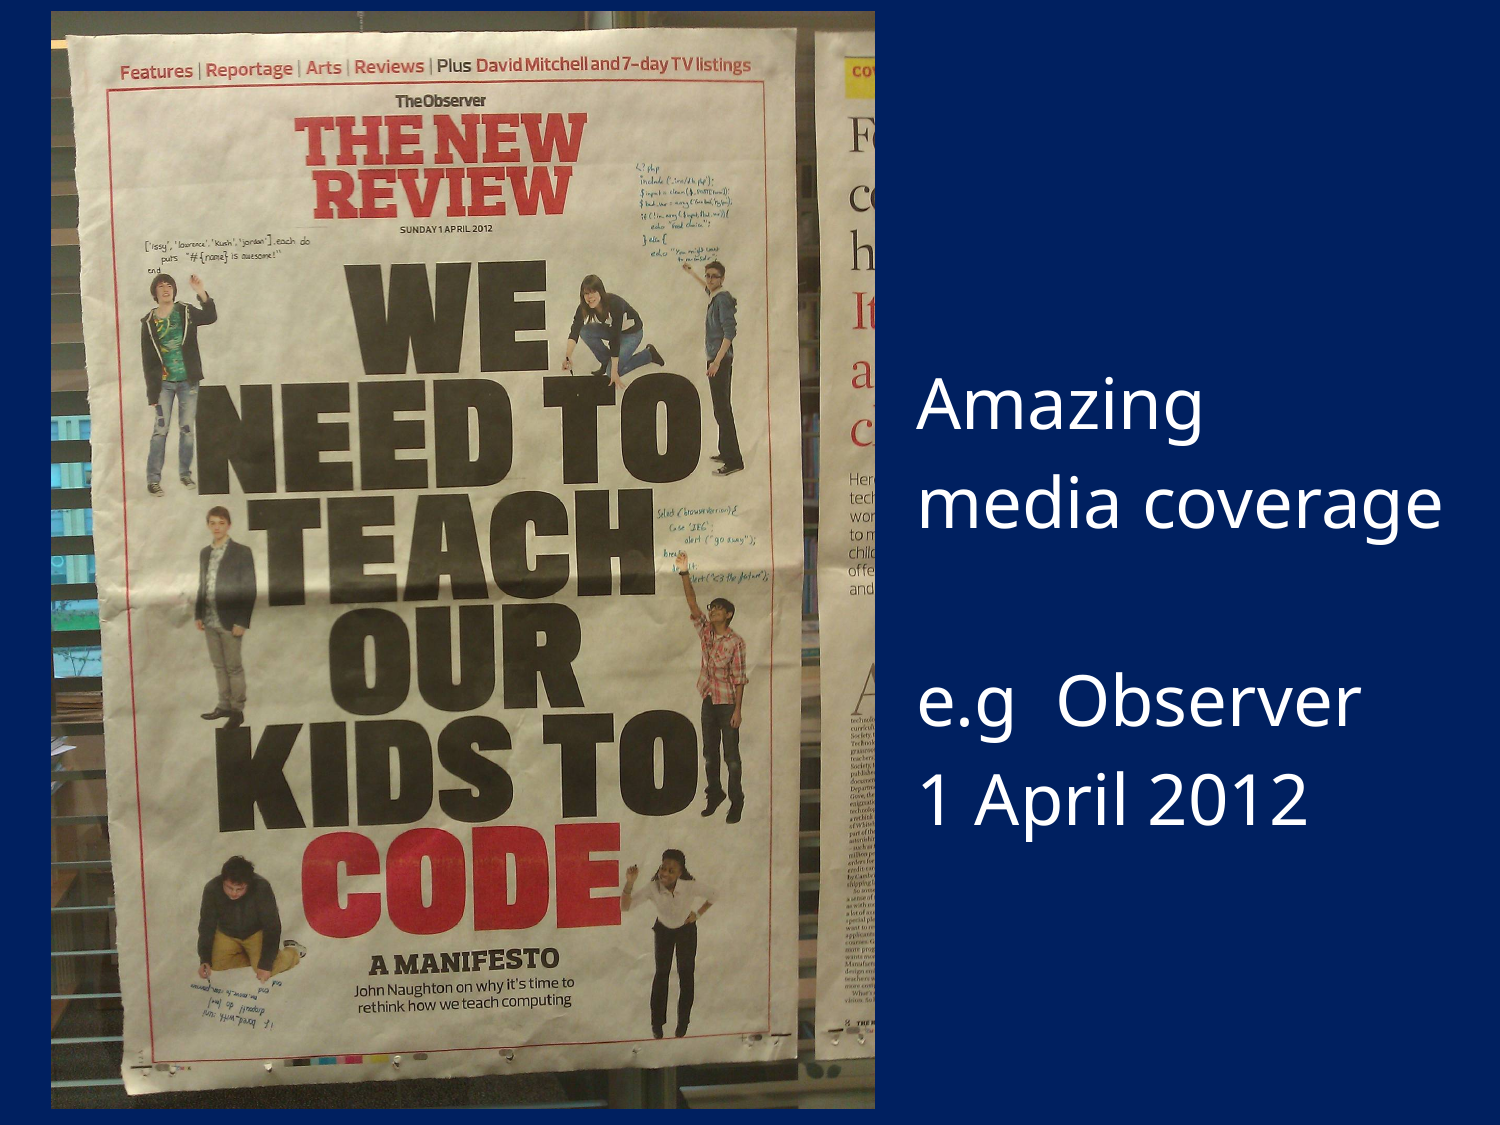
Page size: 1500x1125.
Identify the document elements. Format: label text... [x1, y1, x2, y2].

text_box Amazing media coverage e.g Observer 1 April 2012 [919, 350, 1500, 856]
picture [51, 10, 876, 1109]
